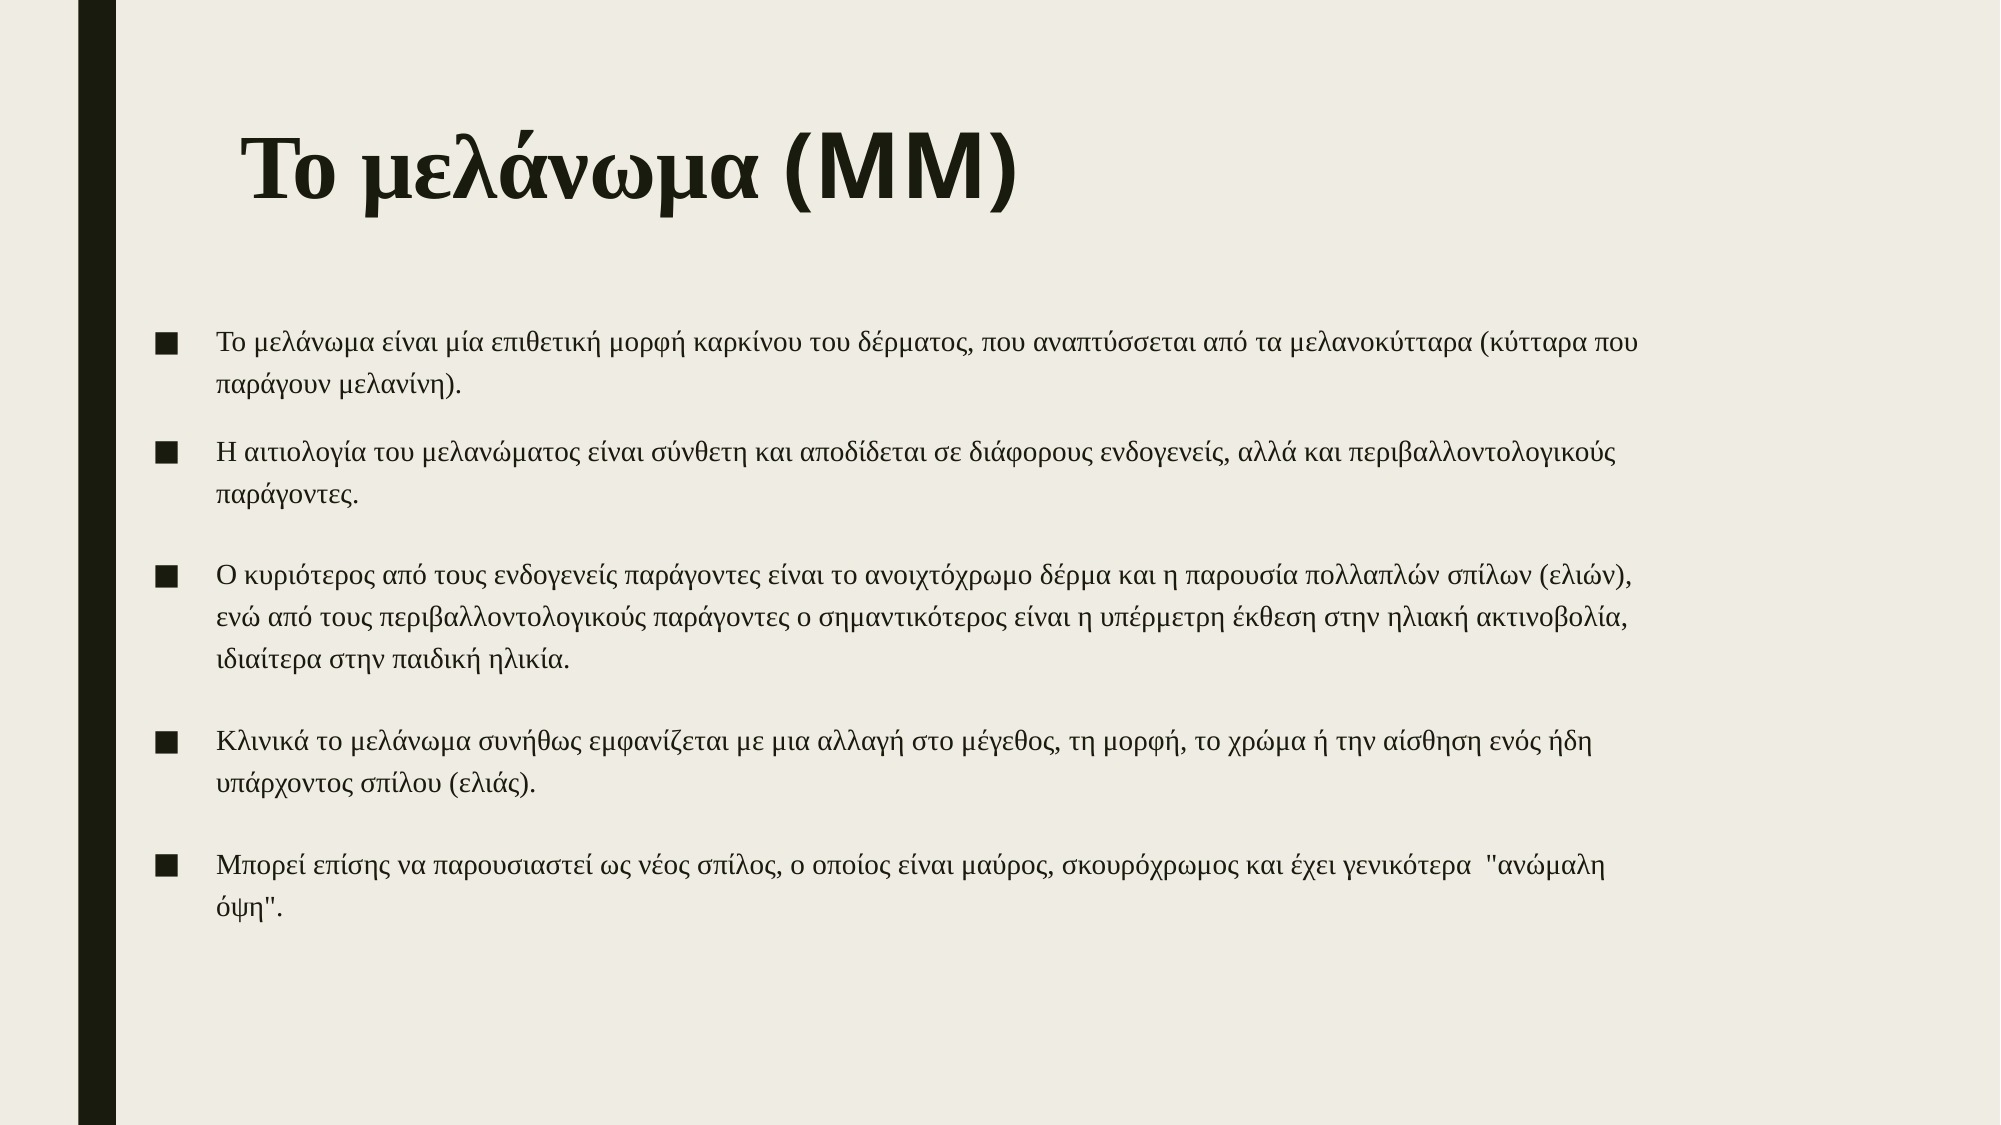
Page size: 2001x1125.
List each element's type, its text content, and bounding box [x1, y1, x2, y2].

title Το μελάνωμα (MM) [225, 112, 1800, 357]
list Το μελάνωμα είναι μία επιθετική μορφή καρκίνου του δέρματος, που αναπτύσσεται από τα μελανοκύτταρα (κύτταρα που παράγουν μελανίνη). Η αιτιολογία του μελανώματος είναι σύνθετη και αποδίδεται σε διάφορους ενδογενείς, αλλά και περιβαλλοντολογικούς παράγοντες. Ο κυριότερος από τους ενδογενείς παράγοντες είναι το ανοιχτόχρωμο δέρμα και η παρουσία πολλαπλών σπίλων (ελιών), ενώ από τους περιβαλλοντολογικούς παράγοντες ο σημαντικότερος είναι η υπέρμετρη έκθεση στην ηλιακή ακτινοβολία, ιδιαίτερα στην παιδική ηλικία. Κλινικά το μελάνωμα συνήθως εμφανίζεται με μια αλλαγή στο μέγεθος, τη μορφή, το χρώμα ή την αίσθηση ενός ήδη υπάρχοντος σπίλου (ελιάς). Μπορεί επίσης να παρουσιαστεί ως νέος σπίλος, ο οποίος είναι μαύρος, σκουρόχρωμος και έχει γενικότερα "ανώμαλη όψη". [138, 308, 1695, 959]
